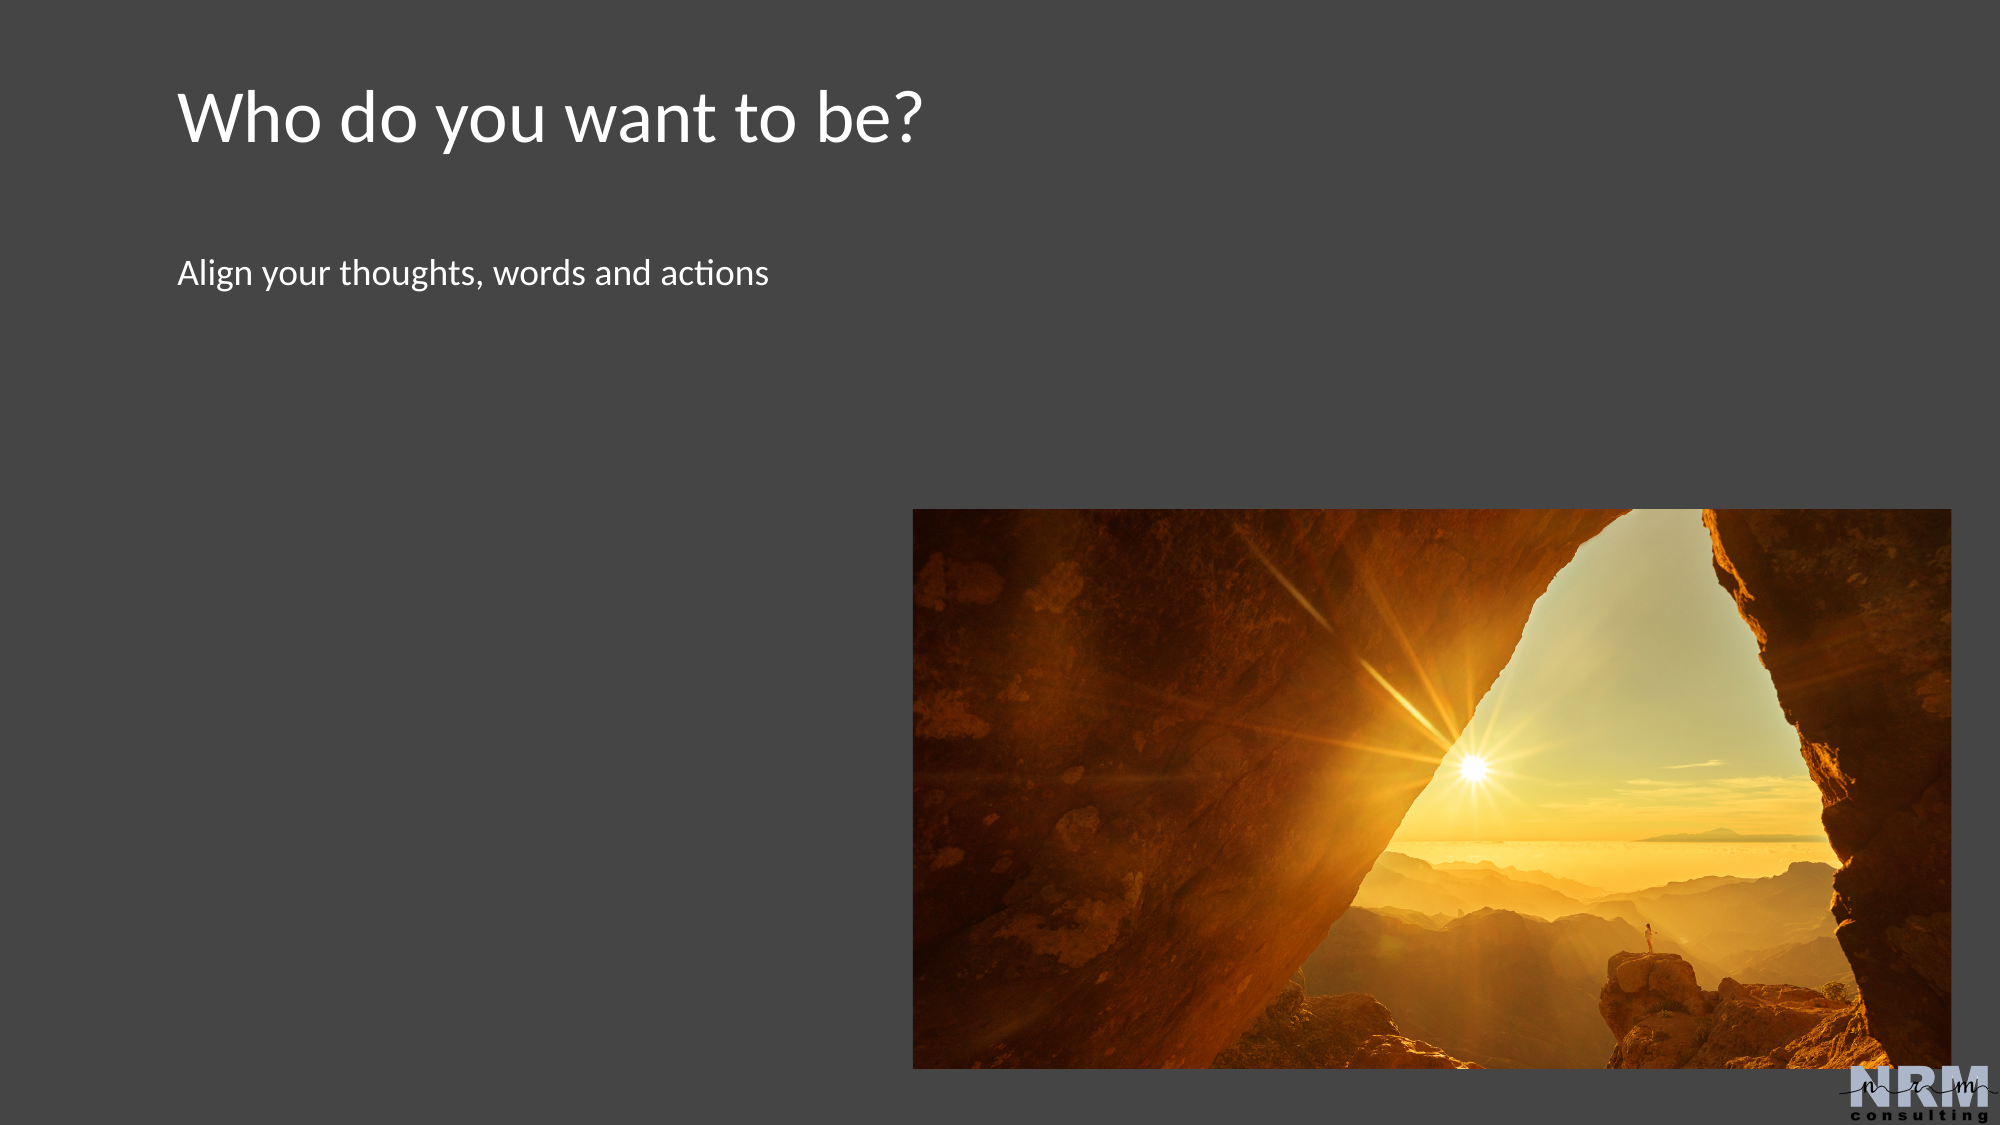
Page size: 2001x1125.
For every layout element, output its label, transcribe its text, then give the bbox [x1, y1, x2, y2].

picture [912, 509, 1999, 1125]
text_box Who do you want to be? Align your thoughts, words and actions [162, 60, 1163, 301]
